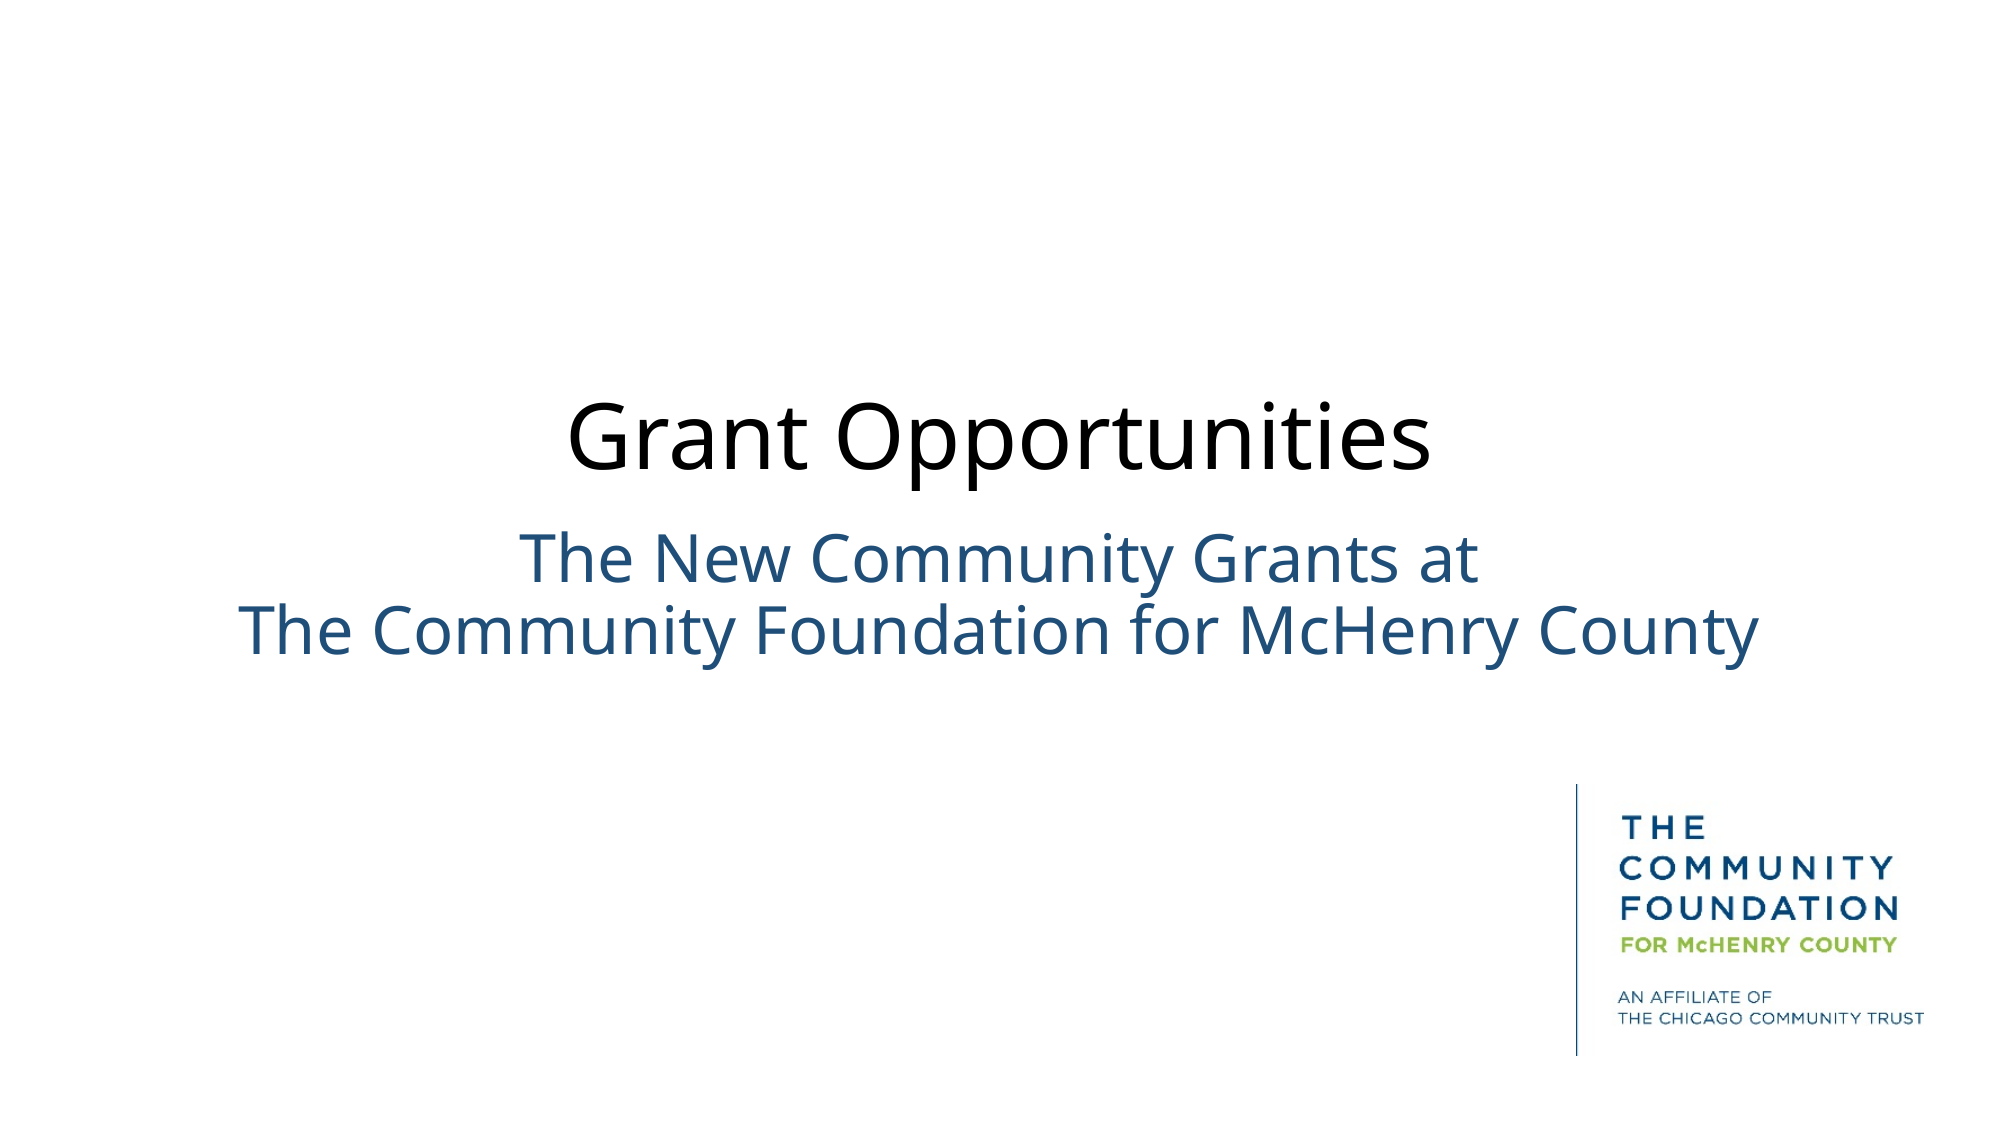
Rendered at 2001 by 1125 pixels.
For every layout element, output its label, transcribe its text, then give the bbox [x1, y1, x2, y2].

title Grant Opportunities The New Community Grants at The Community Foundation for McHenry County [201, 285, 1799, 677]
picture [1576, 784, 1924, 1056]
